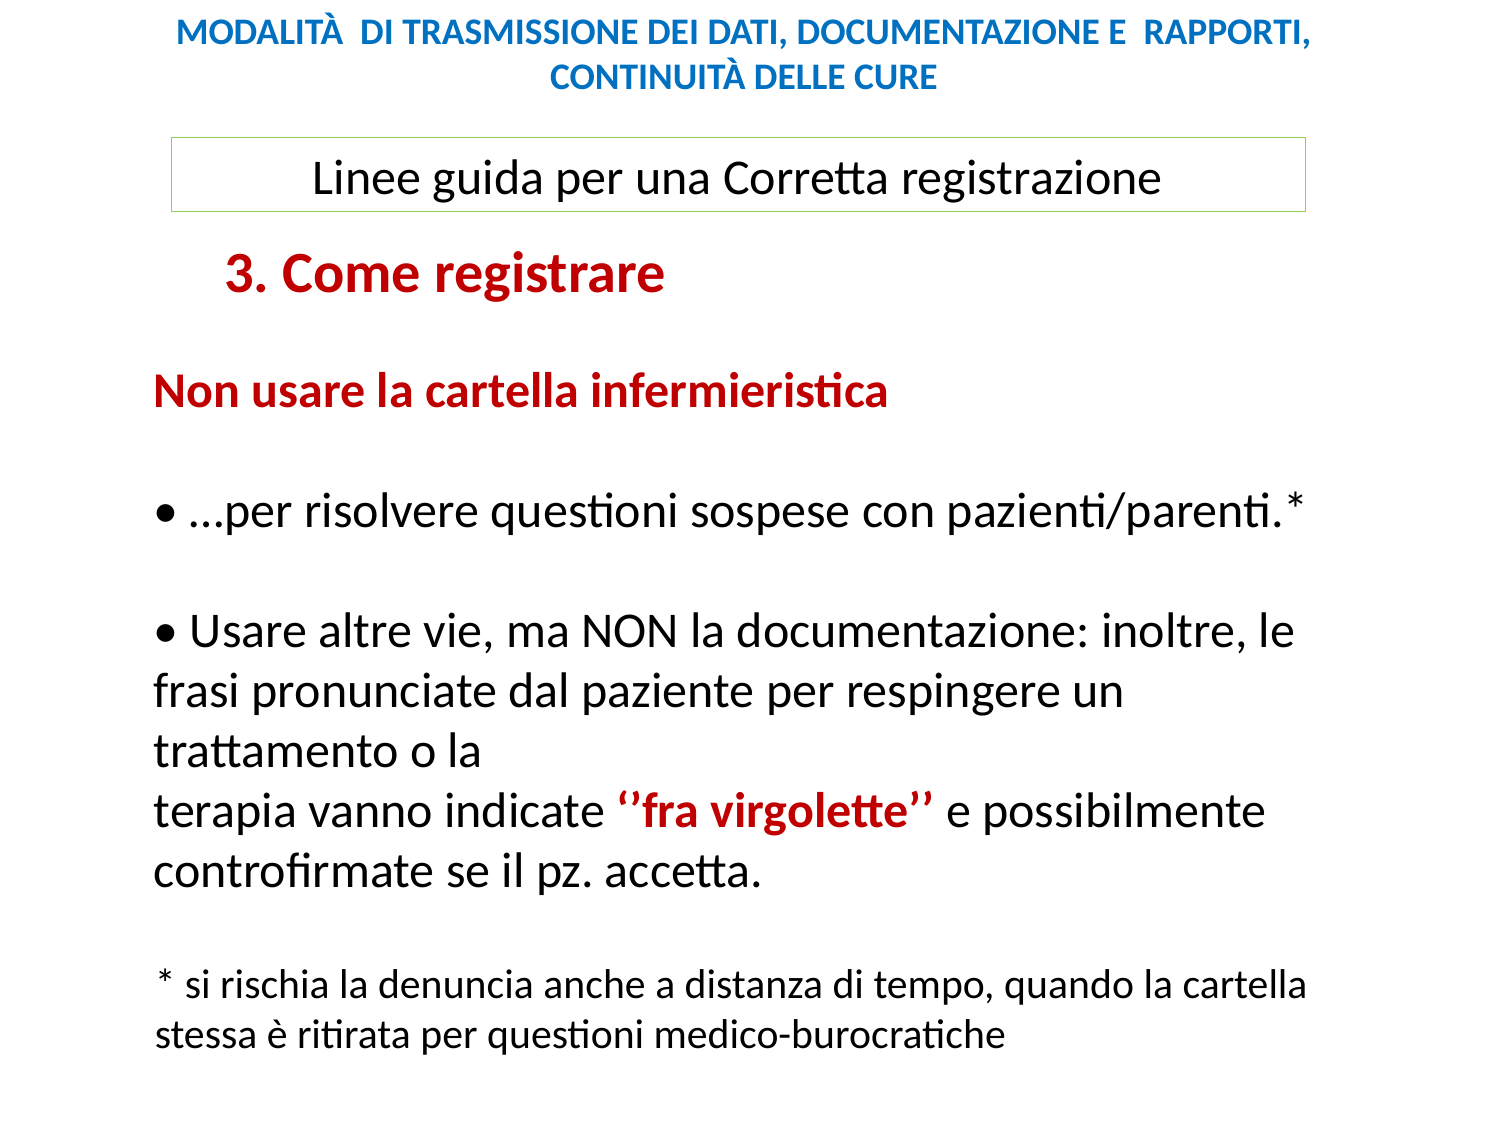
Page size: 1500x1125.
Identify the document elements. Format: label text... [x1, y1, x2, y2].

text_box * si rischia la denuncia anche a distanza di tempo, quando la cartella stessa è ritirata per questioni medico-burocratiche [140, 949, 1357, 1065]
text_box MODALITÀ DI TRASMISSIONE DEI DATI, DOCUMENTAZIONE E RAPPORTI, CONTINUITÀ DELLE CURE [64, 0, 1424, 105]
text_box Linee guida per una Corretta registrazione [171, 137, 1306, 212]
text_box 3. Come registrare [209, 227, 681, 312]
text_box Non usare la cartella infermieristica • …per risolvere questioni sospese con pazienti/parenti.* • Usare altre vie, ma NON la documentazione: inoltre, le frasi pronunciate dal paziente per respingere un trattamento o la terapia vanno indicate ‘’fra virgolette’’ e possibilmente controfirmate se il pz. accetta. [139, 349, 1356, 965]
